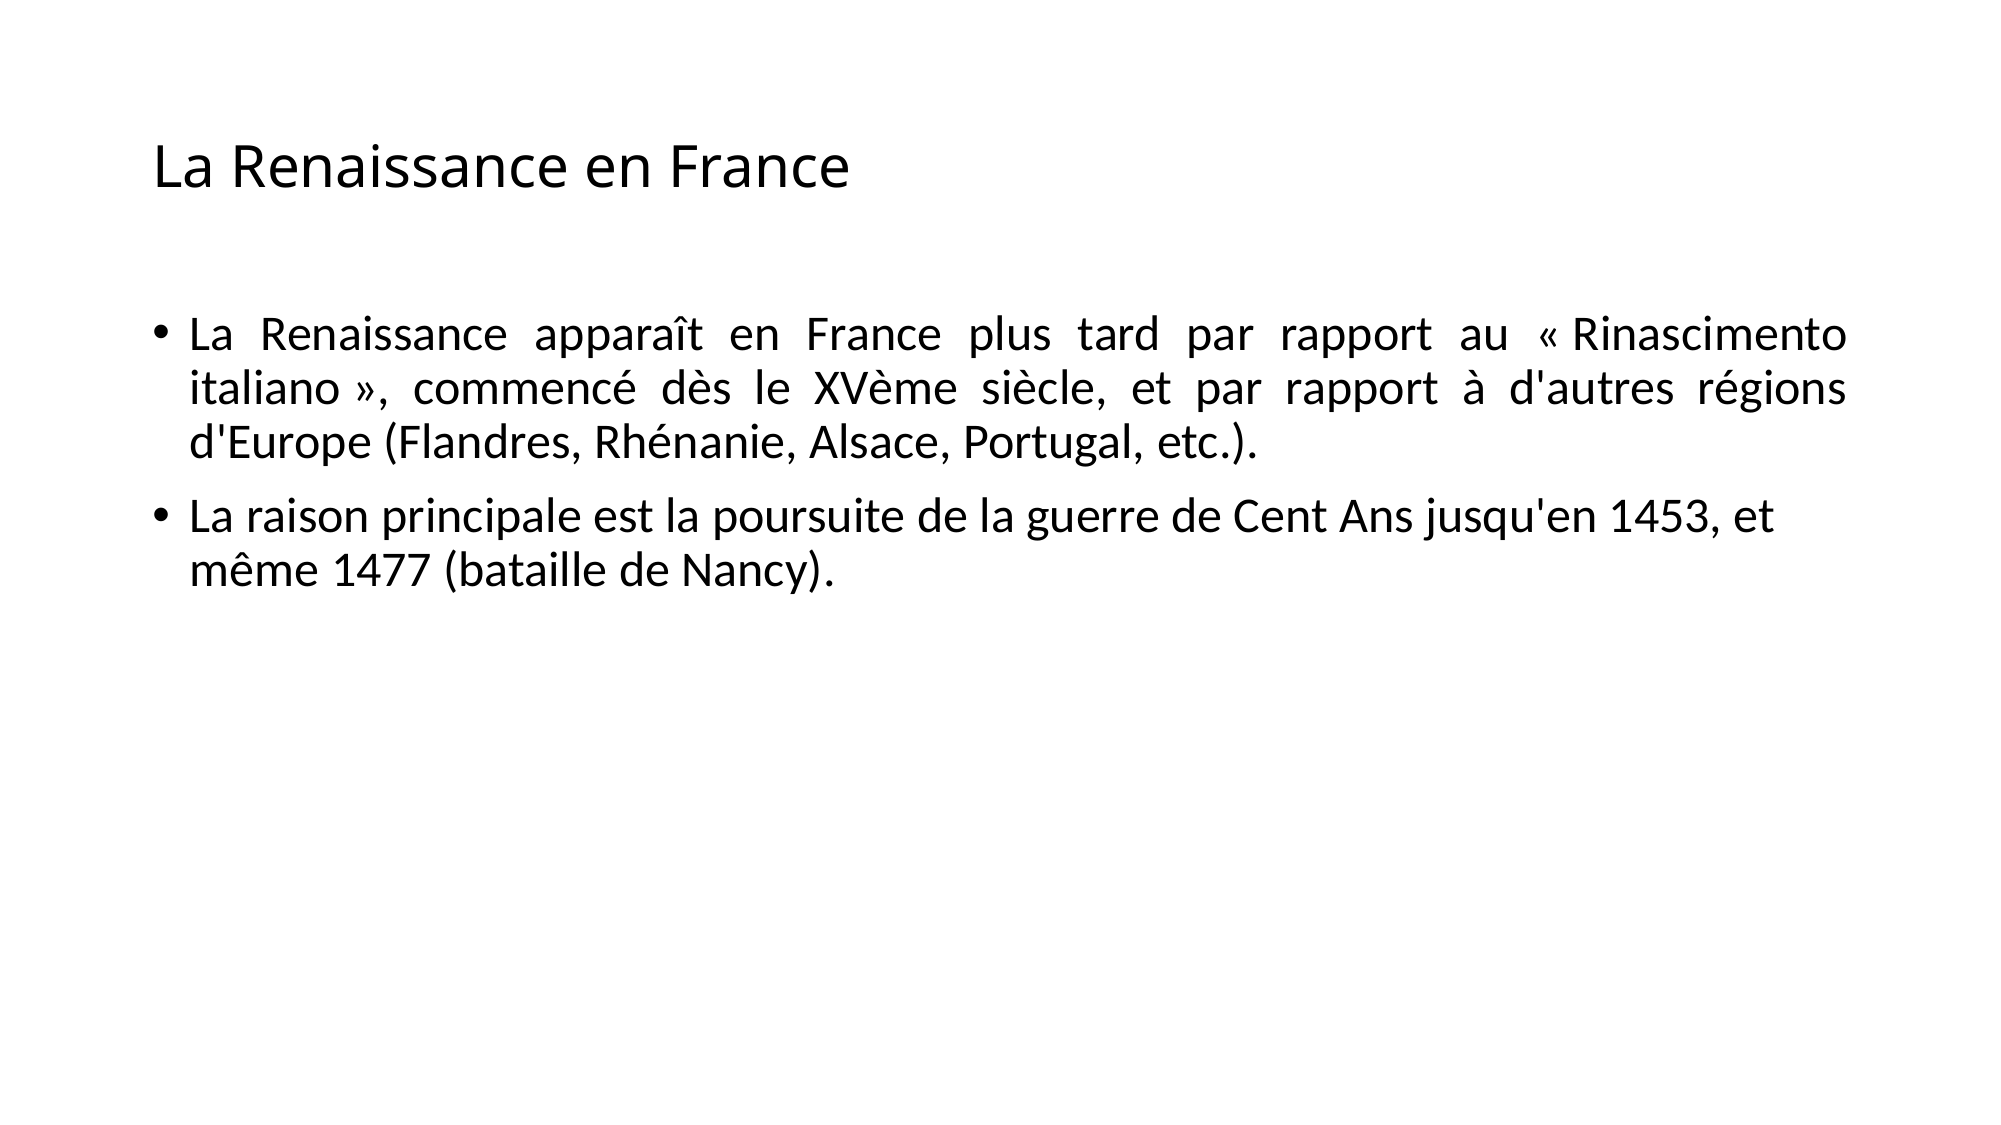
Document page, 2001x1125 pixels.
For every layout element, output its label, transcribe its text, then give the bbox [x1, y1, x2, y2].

title La Renaissance en France [137, 59, 1863, 278]
list La Renaissance apparaît en France plus tard par rapport au « Rinascimento italiano », commencé dès le XVème siècle, et par rapport à d'autres régions d'Europe (Flandres, Rhénanie, Alsace, Portugal, etc.). La raison principale est la poursuite de la guerre de Cent Ans jusqu'en 1453, et même 1477 (bataille de Nancy). [137, 299, 1863, 1014]
